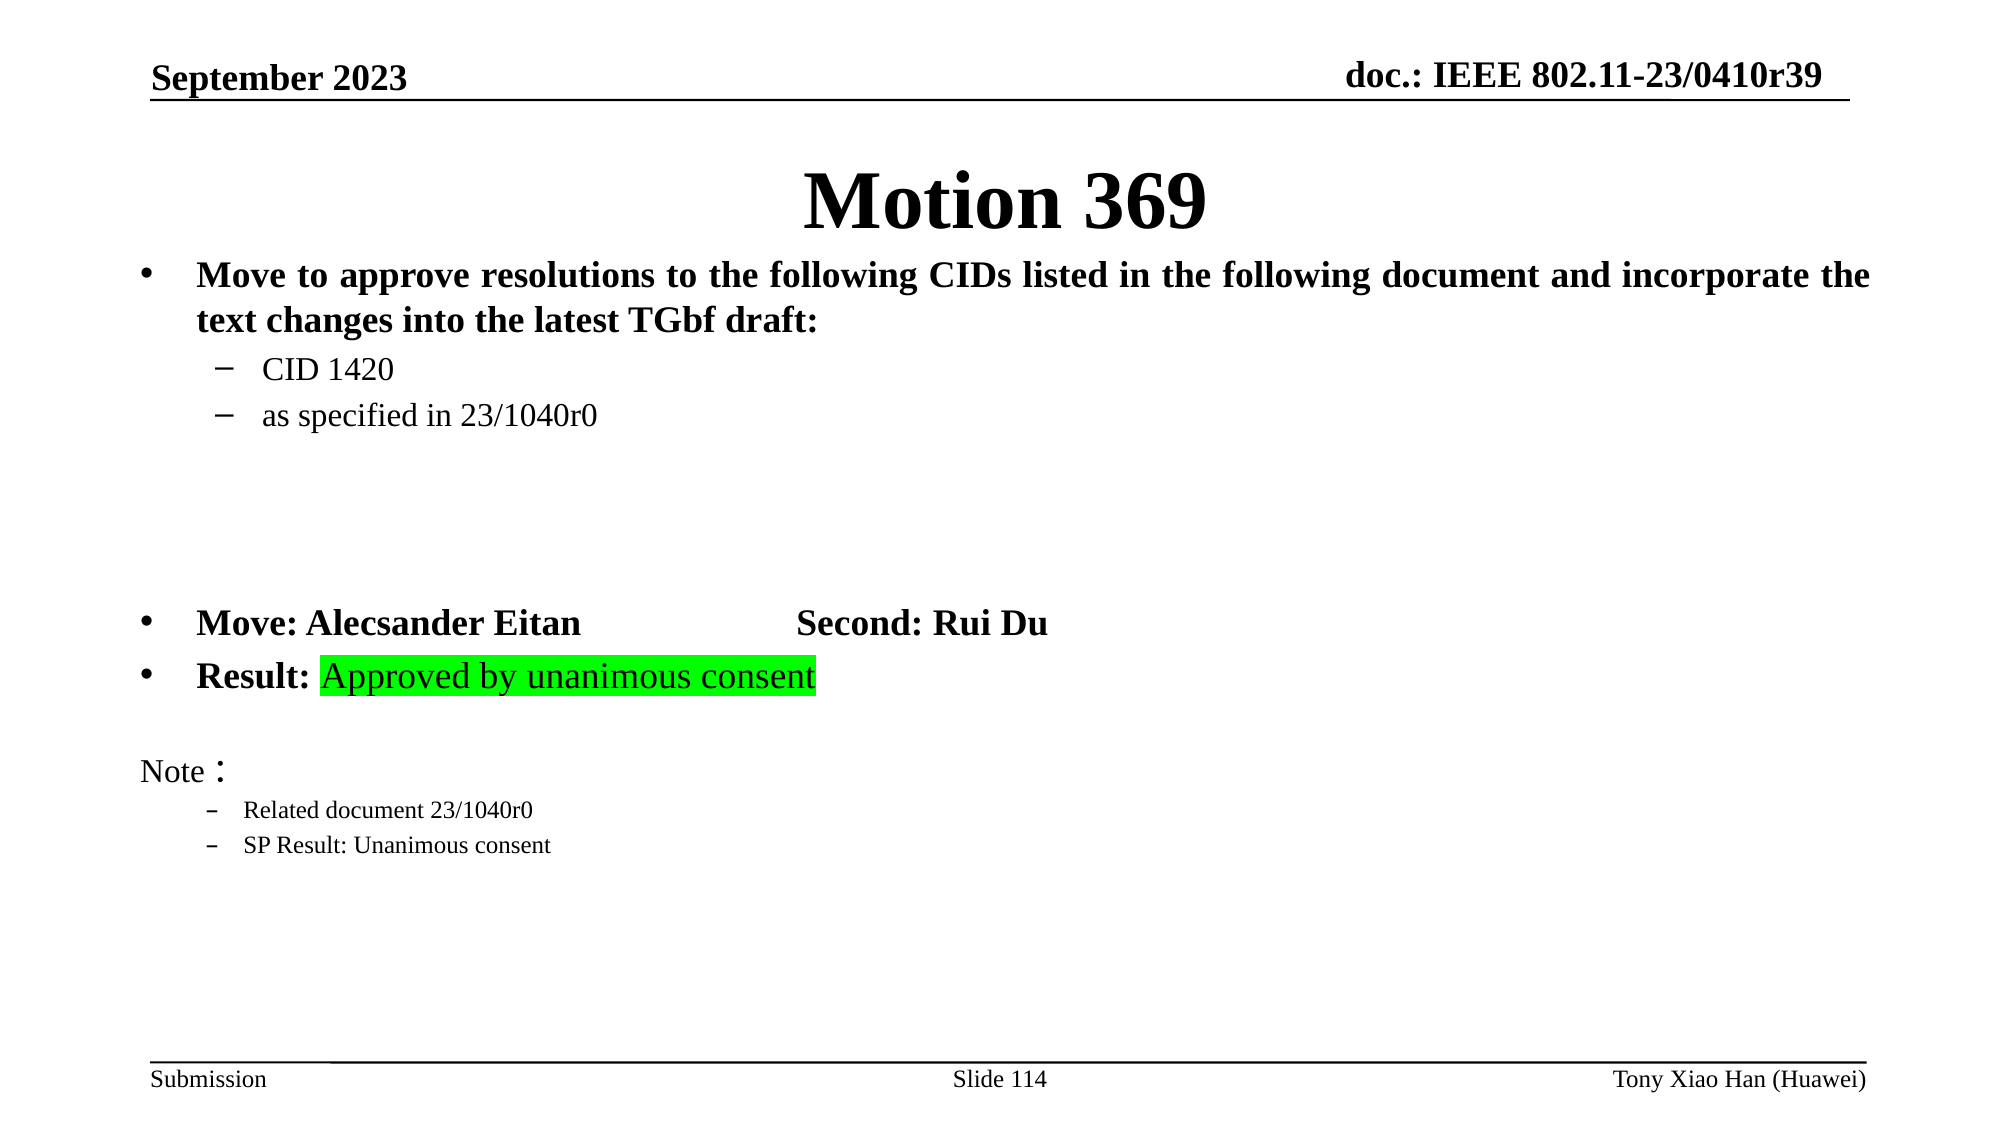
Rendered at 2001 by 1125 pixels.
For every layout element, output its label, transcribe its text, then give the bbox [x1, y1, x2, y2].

text_box Move to approve resolutions to the following CIDs listed in the following document and incorporate the text changes into the latest TGbf draft: CID 1420 as specified in 23/1040r0 Move: Alecsander Eitan Second: Rui Du Result: Approved by unanimous consent Note： Related document 23/1040r0 SP Result: Unanimous consent [125, 212, 1888, 900]
text_box Motion 369 [368, 137, 1644, 212]
